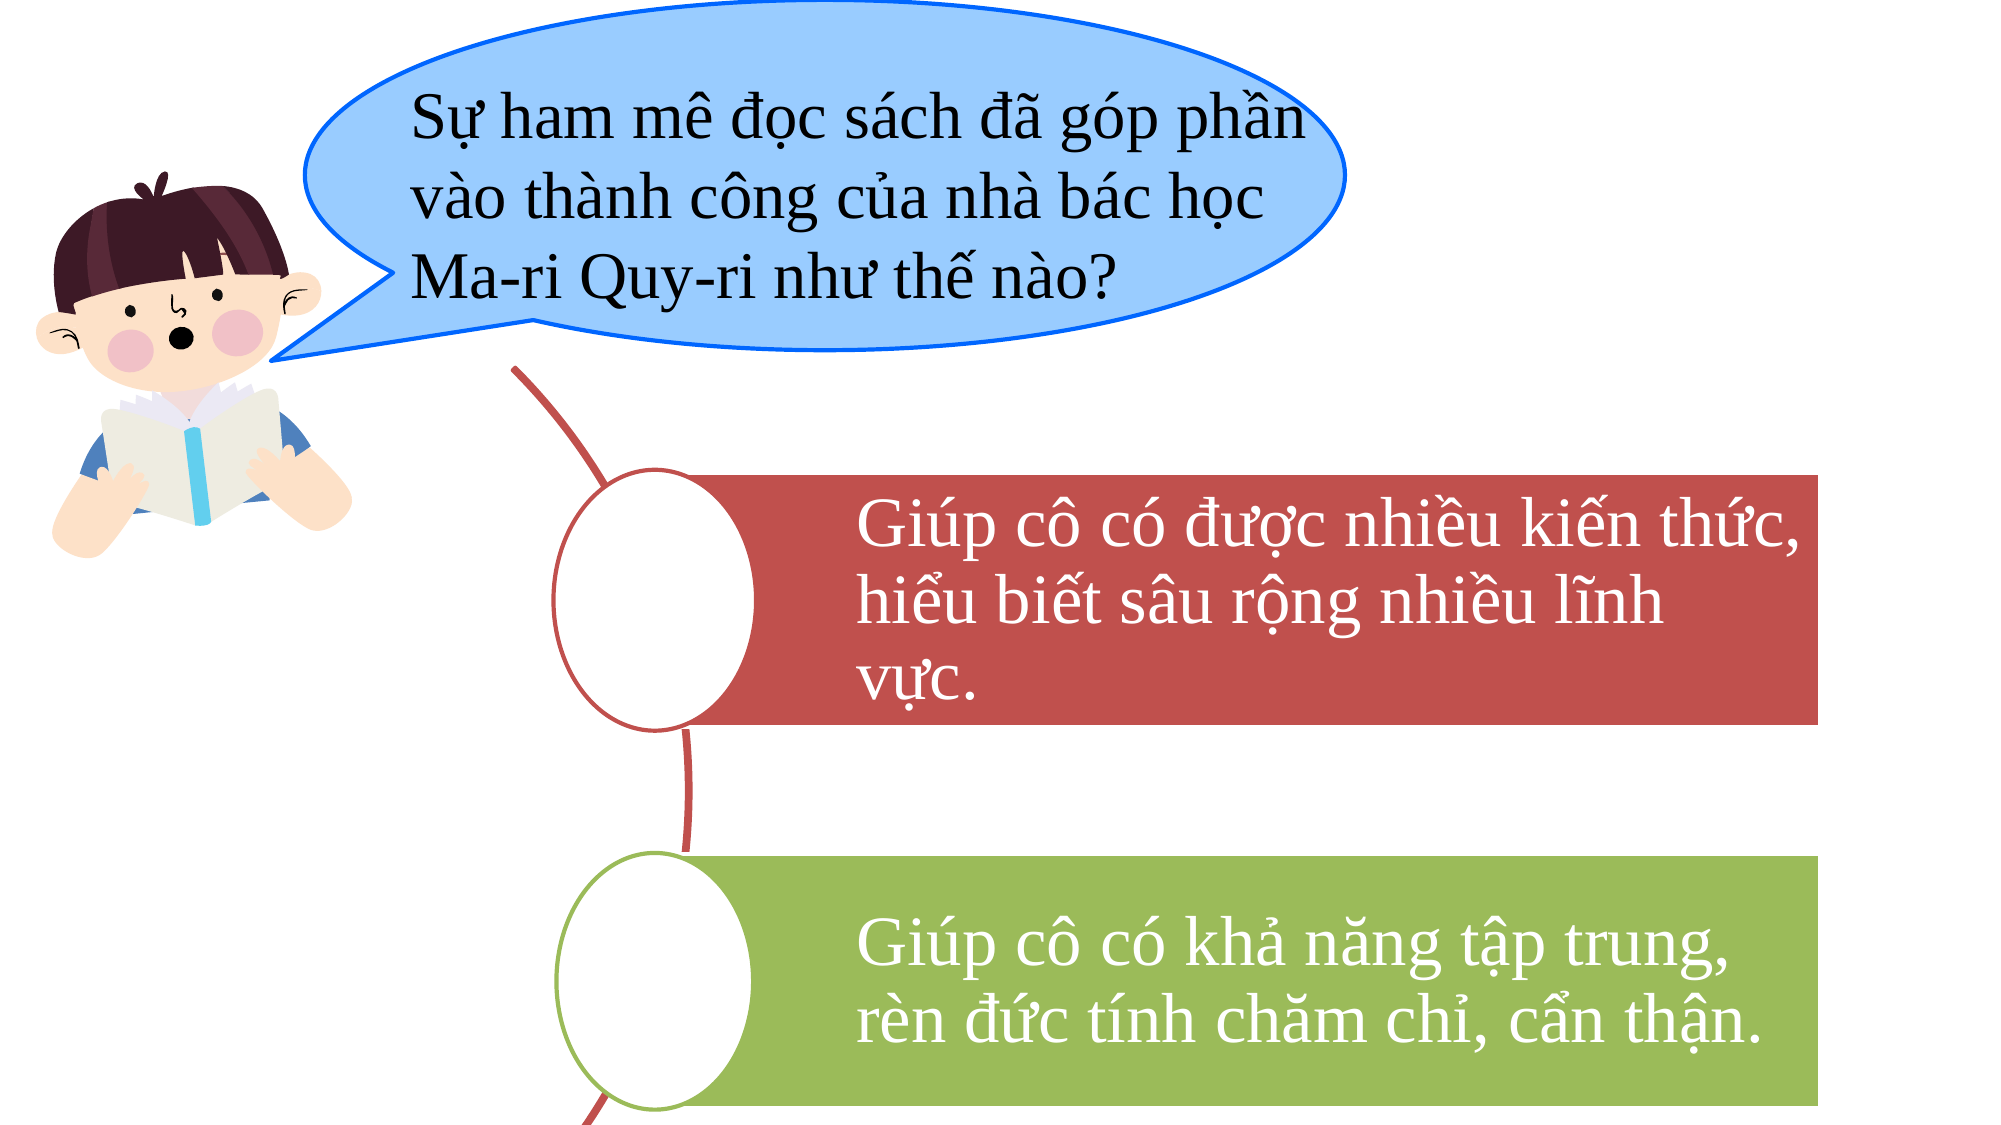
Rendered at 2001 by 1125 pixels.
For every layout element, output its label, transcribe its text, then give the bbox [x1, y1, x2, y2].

text_box [424, 0, 1226, 61]
text_box Sự ham mê đọc sách đã góp phần vào thành công của nhà bác học Ma-ri Quy-ri như thế nào? [390, 61, 1334, 322]
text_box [29, 170, 337, 546]
text_box [303, 76, 1118, 352]
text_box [498, 346, 1833, 1125]
text_box [1334, 135, 1348, 215]
